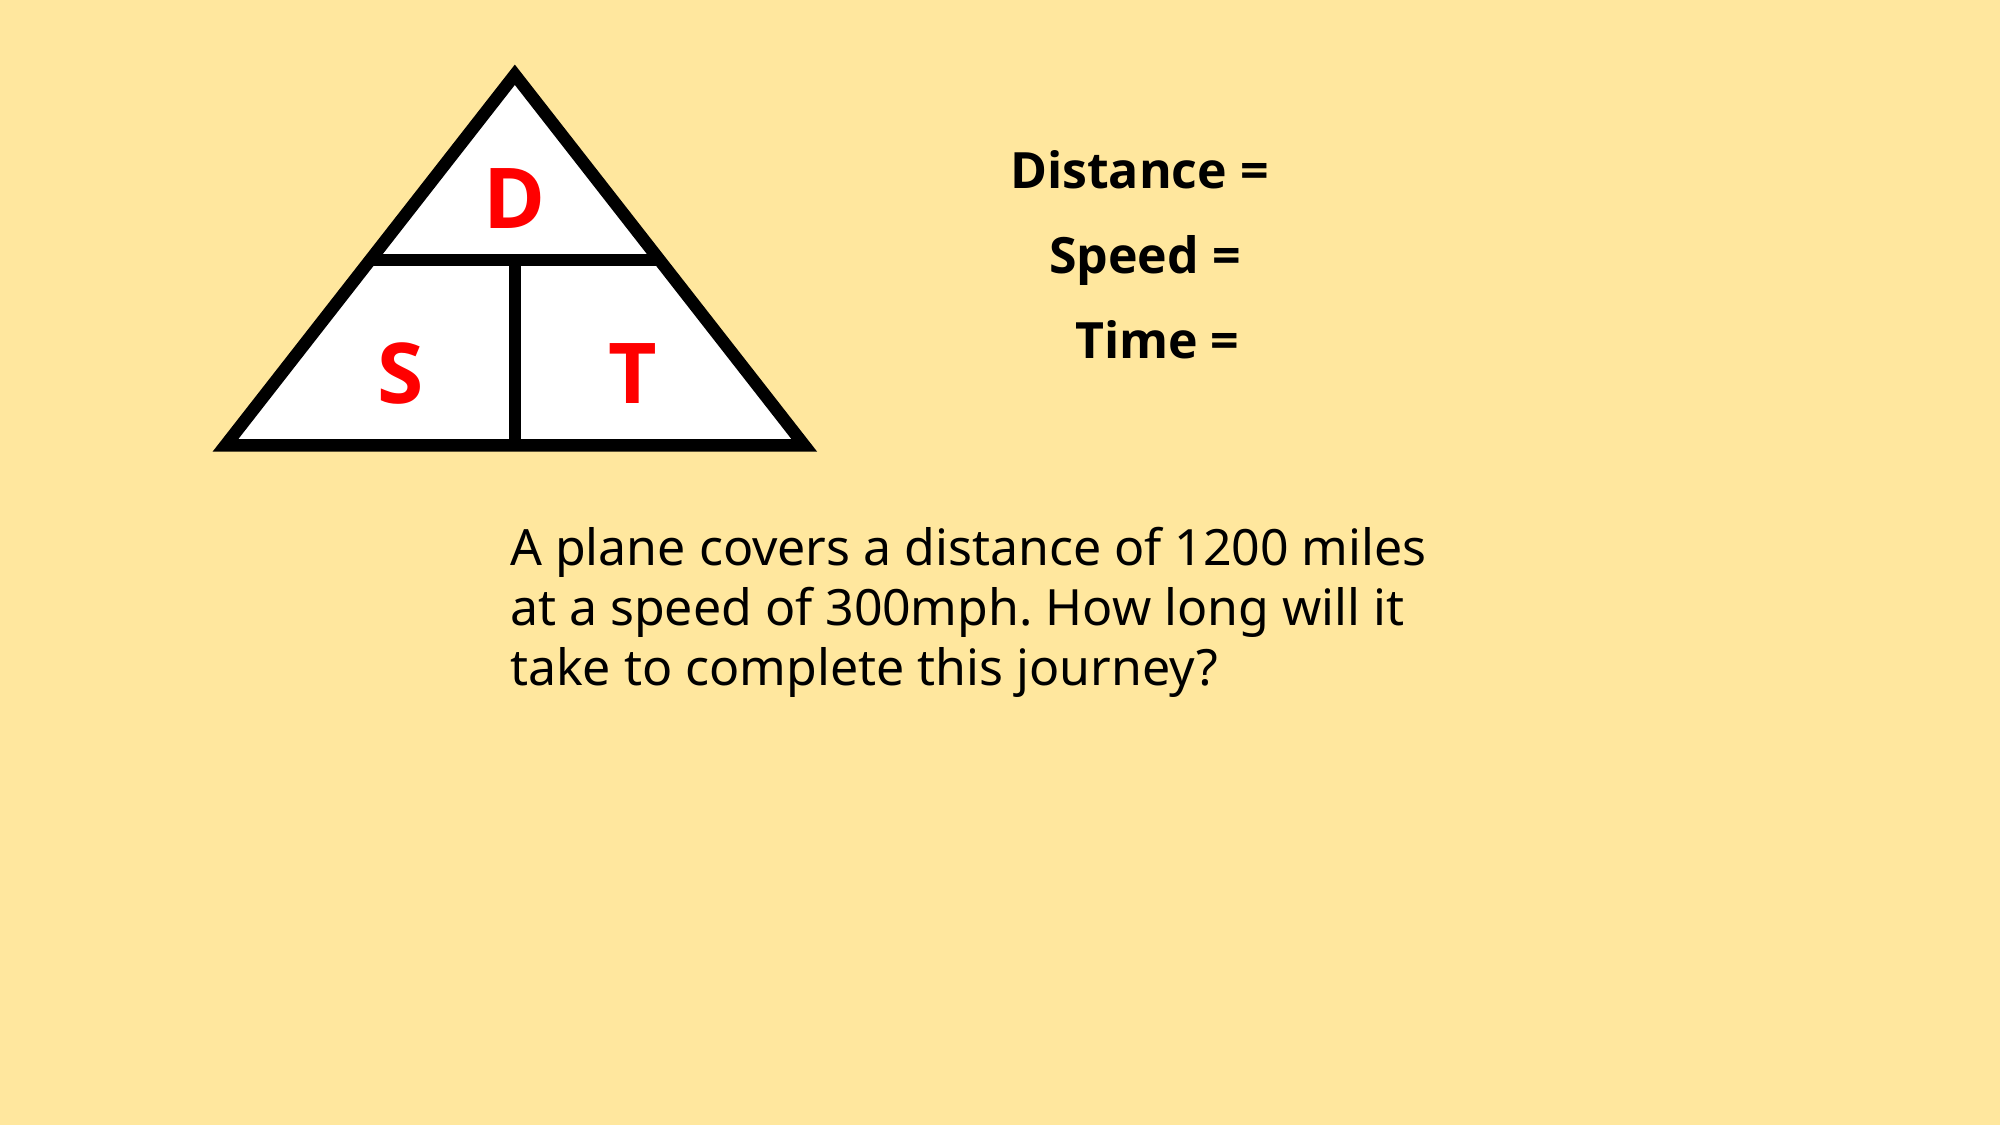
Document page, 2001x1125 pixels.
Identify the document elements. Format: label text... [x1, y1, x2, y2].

text_box [574, 148, 657, 254]
text_box [464, 73, 565, 137]
text_box [373, 149, 455, 254]
text_box S [341, 311, 460, 428]
text_box T [573, 311, 692, 428]
text_box D [455, 137, 574, 254]
text_box [223, 258, 807, 447]
